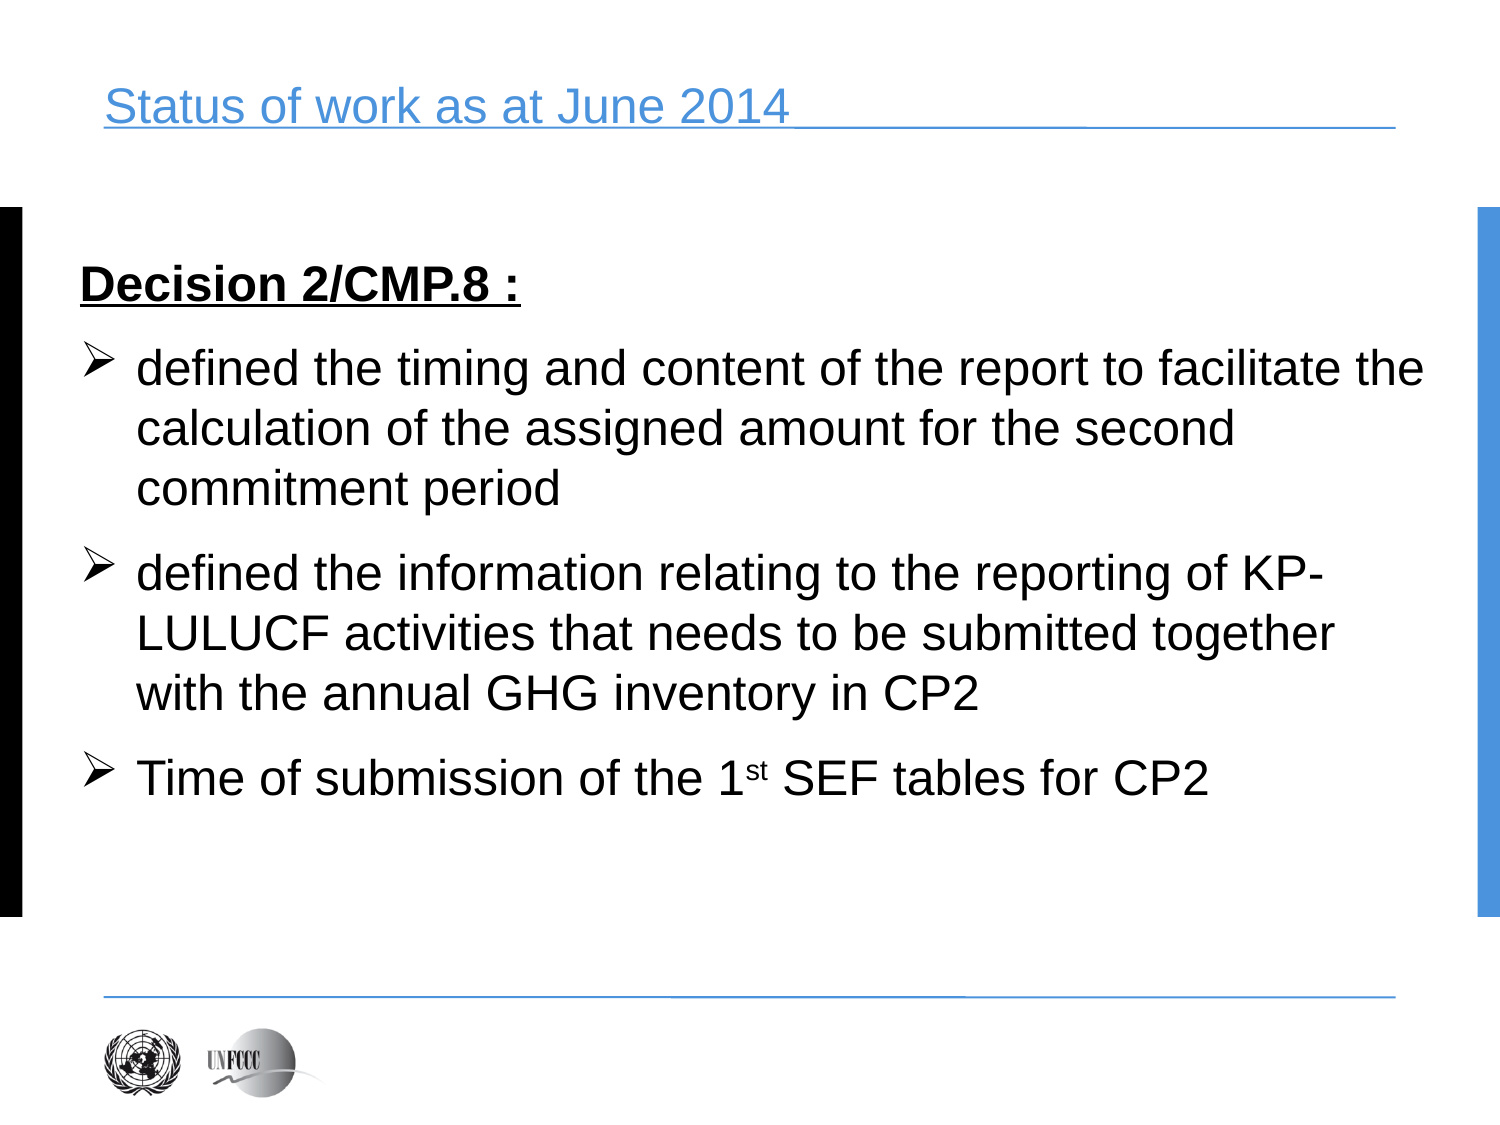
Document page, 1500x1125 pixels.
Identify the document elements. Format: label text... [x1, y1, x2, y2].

picture [104, 1027, 327, 1098]
title Status of work as at June 2014 [104, 50, 1396, 126]
text_box Decision 2/CMP.8 : defined the timing and content of the report to facilitate the calculation of the assigned amount for the second commitment period defined the information relating to the reporting of KP-LULUCF activities that needs to be submitted together with the annual GHG inventory in CP2 Time of submission of the 1st SEF tables for CP2 [64, 243, 1447, 814]
